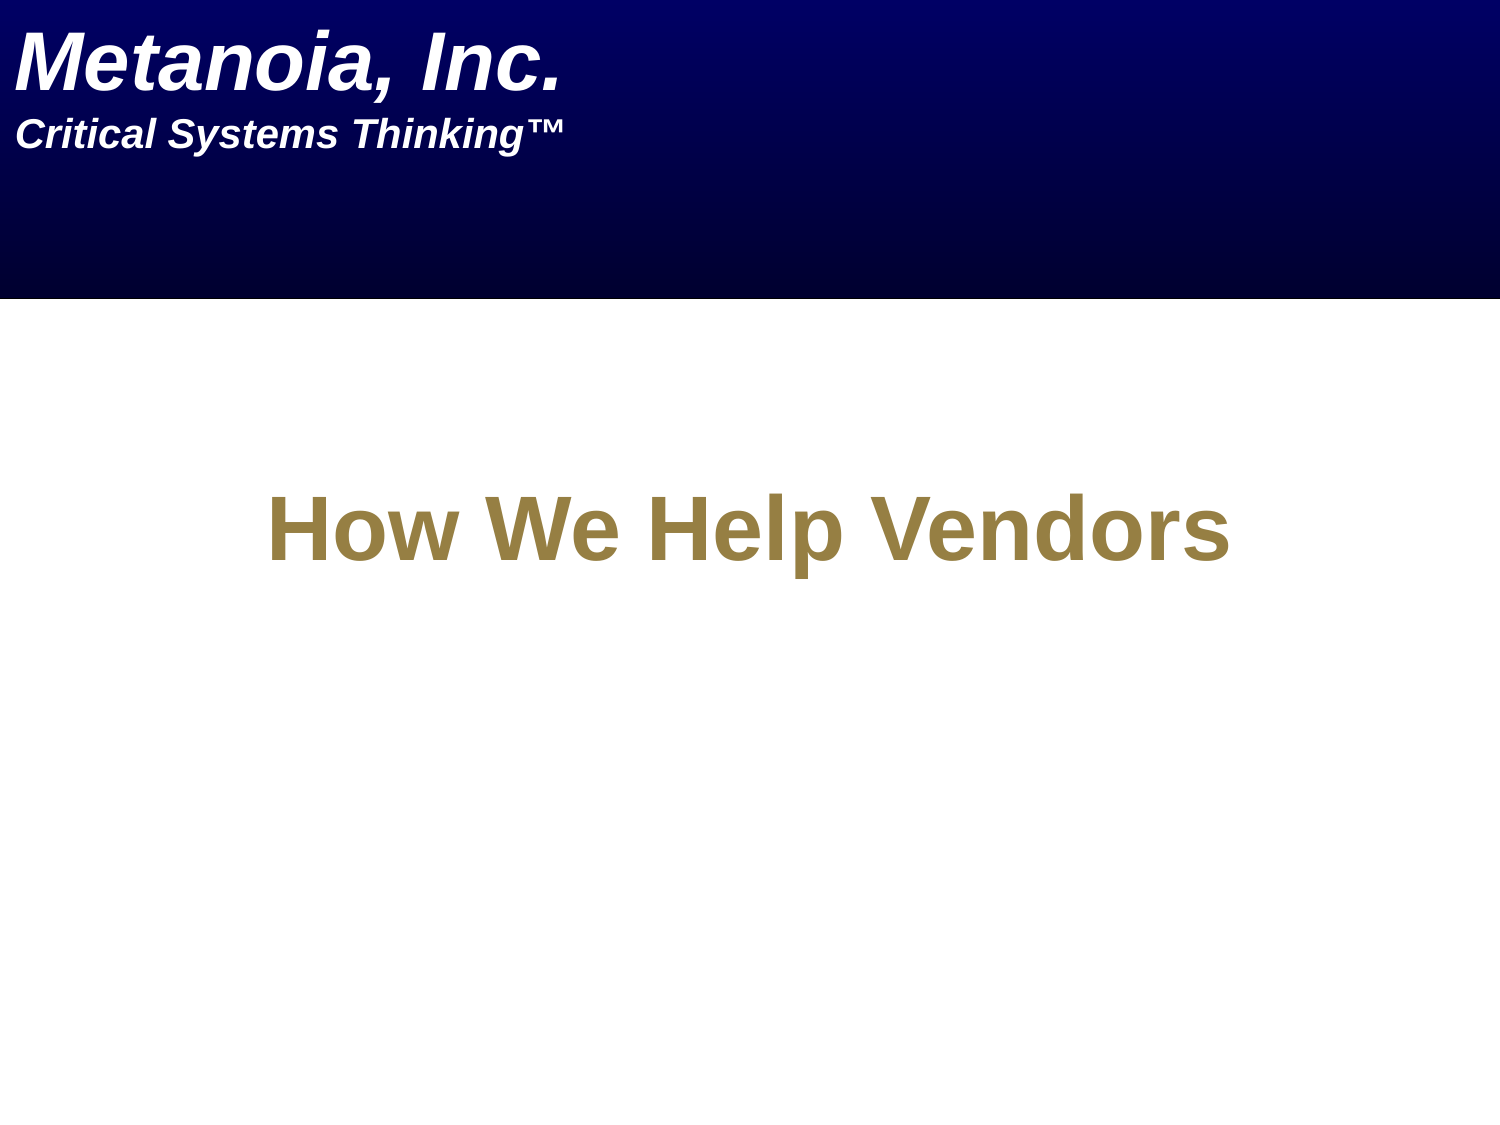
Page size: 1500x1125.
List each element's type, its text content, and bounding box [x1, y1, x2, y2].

title How We Help Vendors [0, 450, 1500, 825]
text_box Metanoia, Inc. Critical Systems Thinking™ [0, 0, 588, 188]
